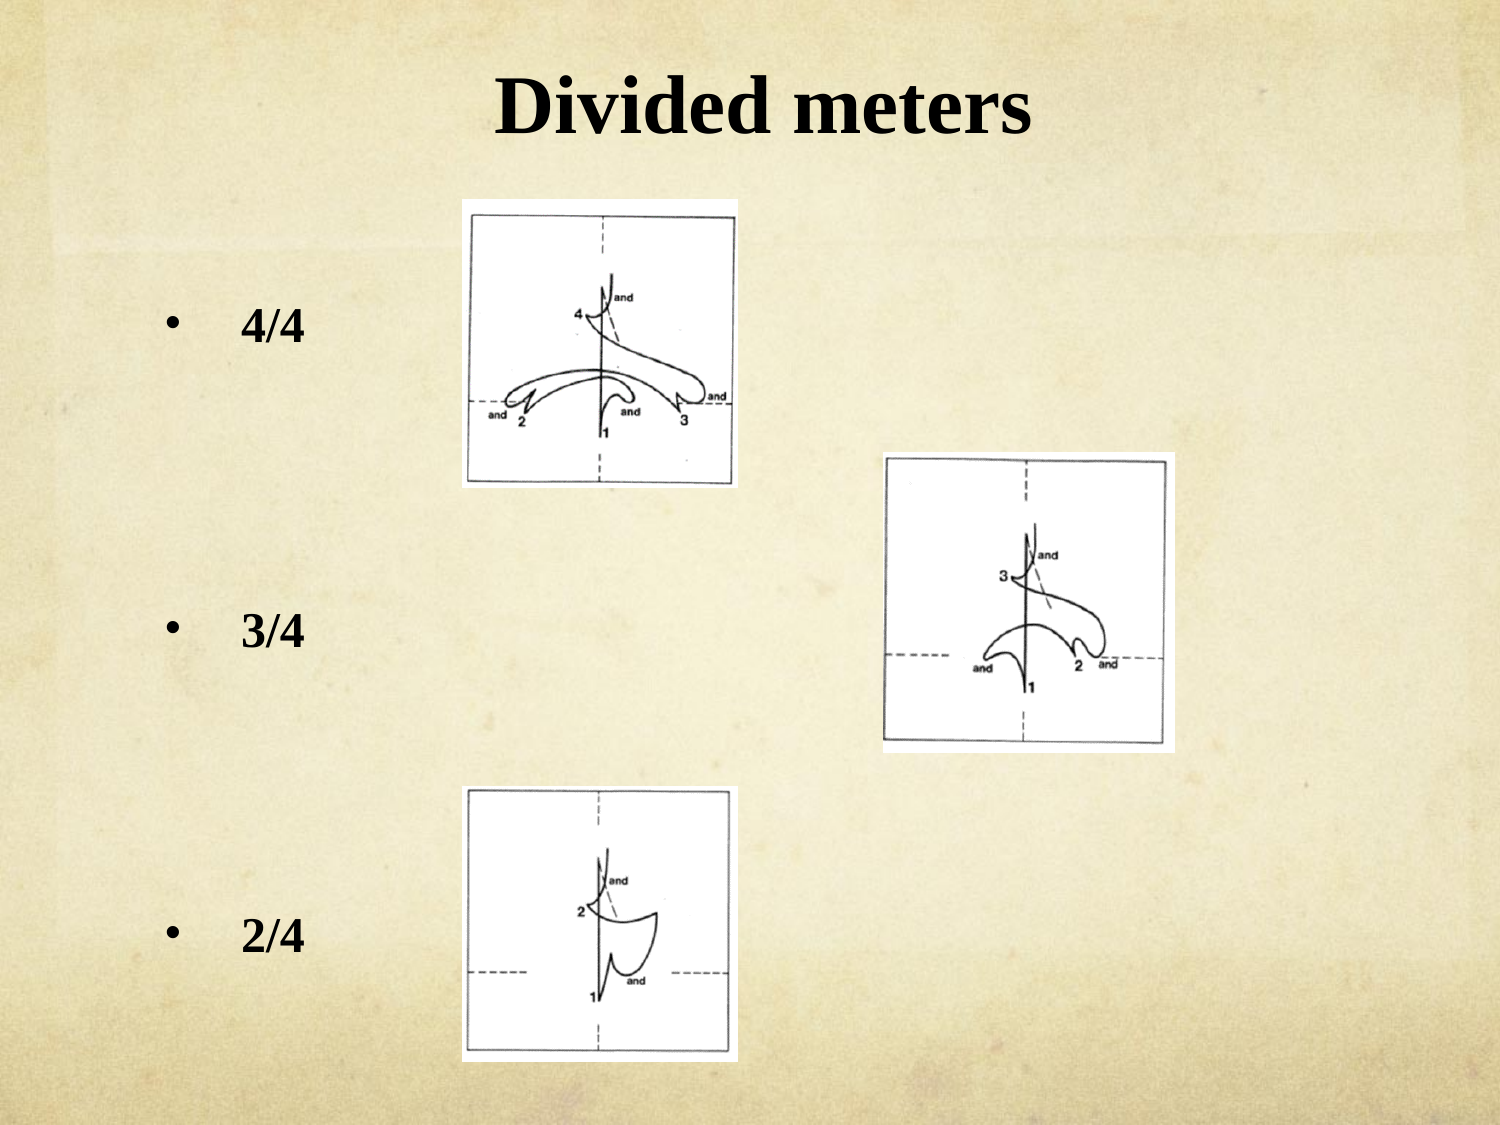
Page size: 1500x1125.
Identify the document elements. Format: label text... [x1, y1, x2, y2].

picture [0, 0, 1500, 1125]
title Divided meters [164, 28, 1364, 172]
list 4/4 3/4 2/4 [150, 284, 1350, 950]
